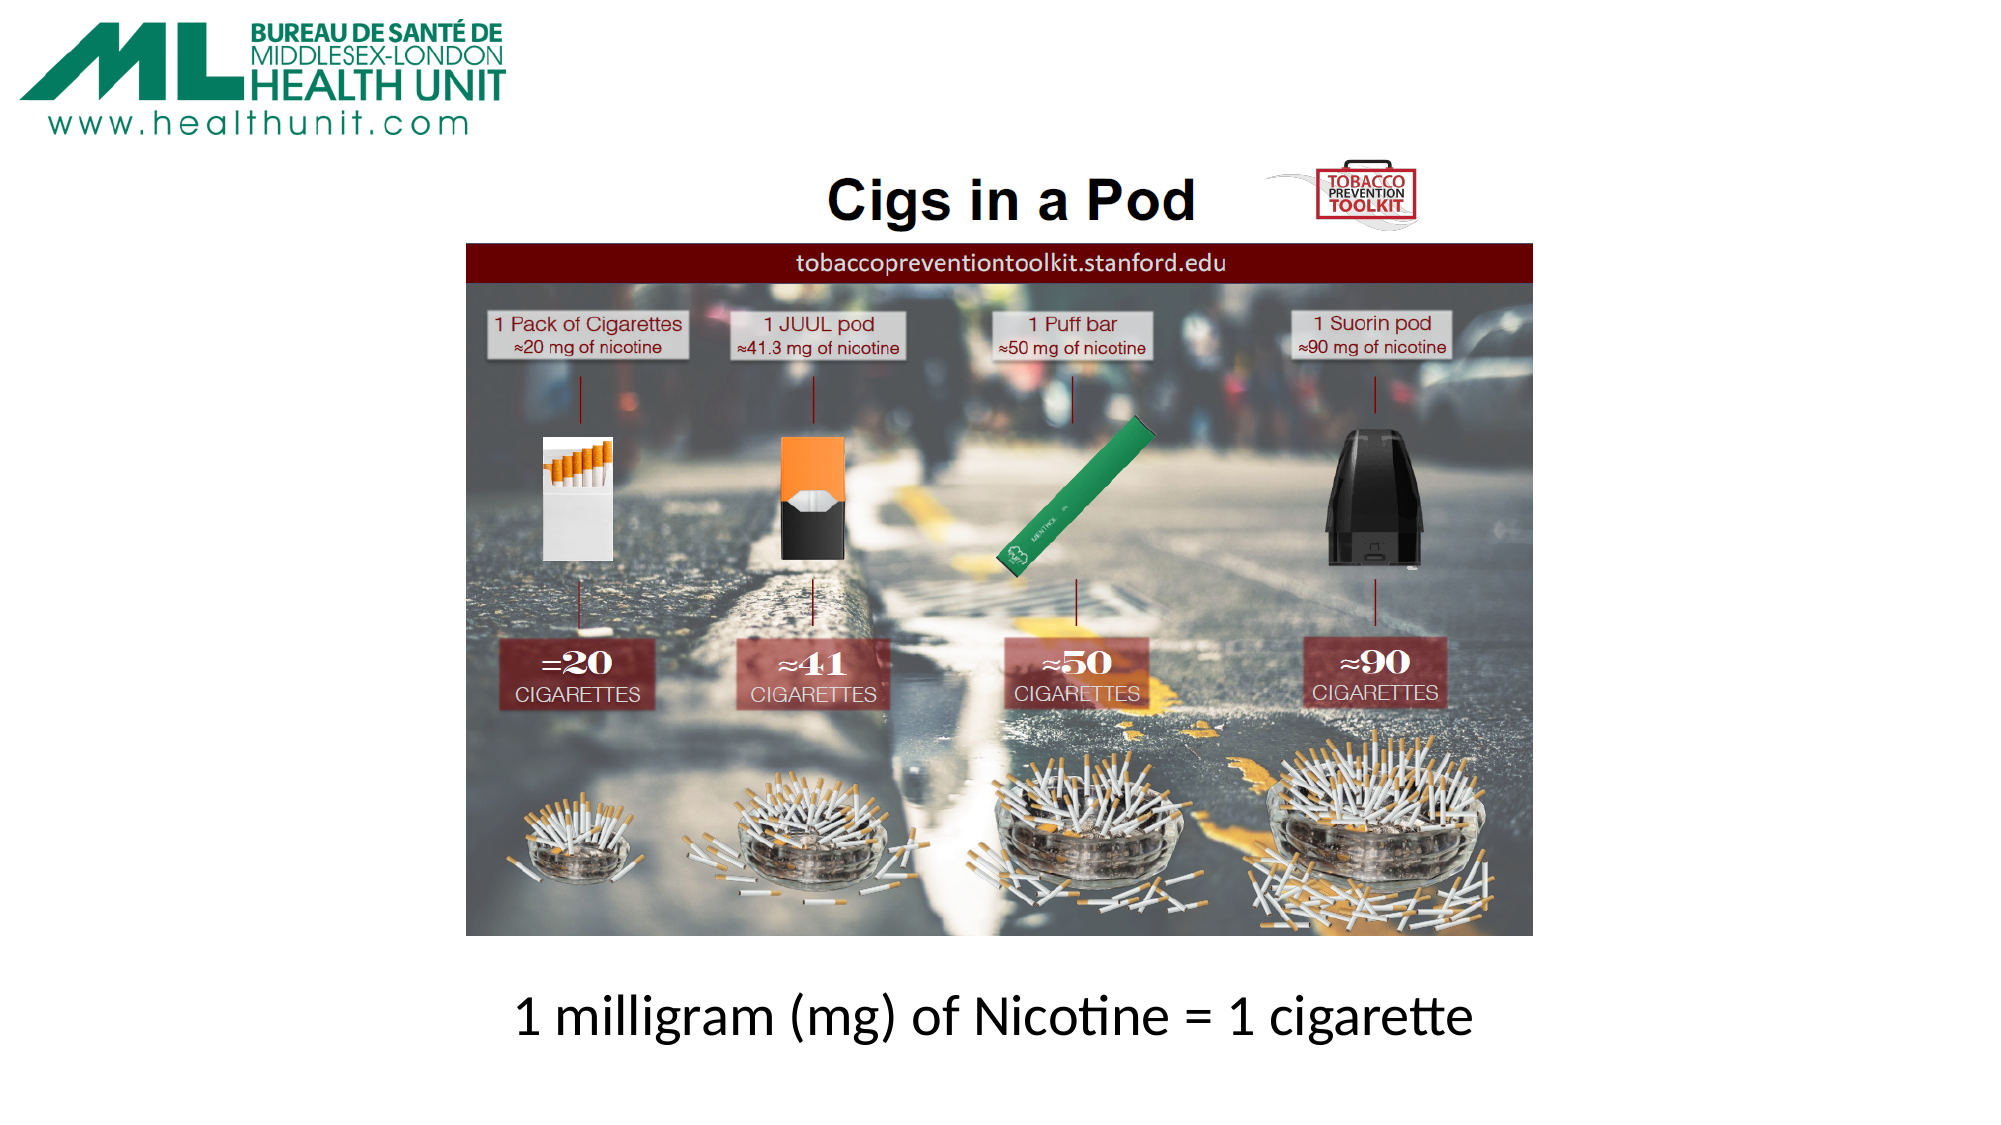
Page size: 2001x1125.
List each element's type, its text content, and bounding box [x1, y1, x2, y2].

picture [12, 4, 1533, 936]
text_box 1 milligram (mg) of Nicotine = 1 cigarette [466, 969, 1534, 1055]
